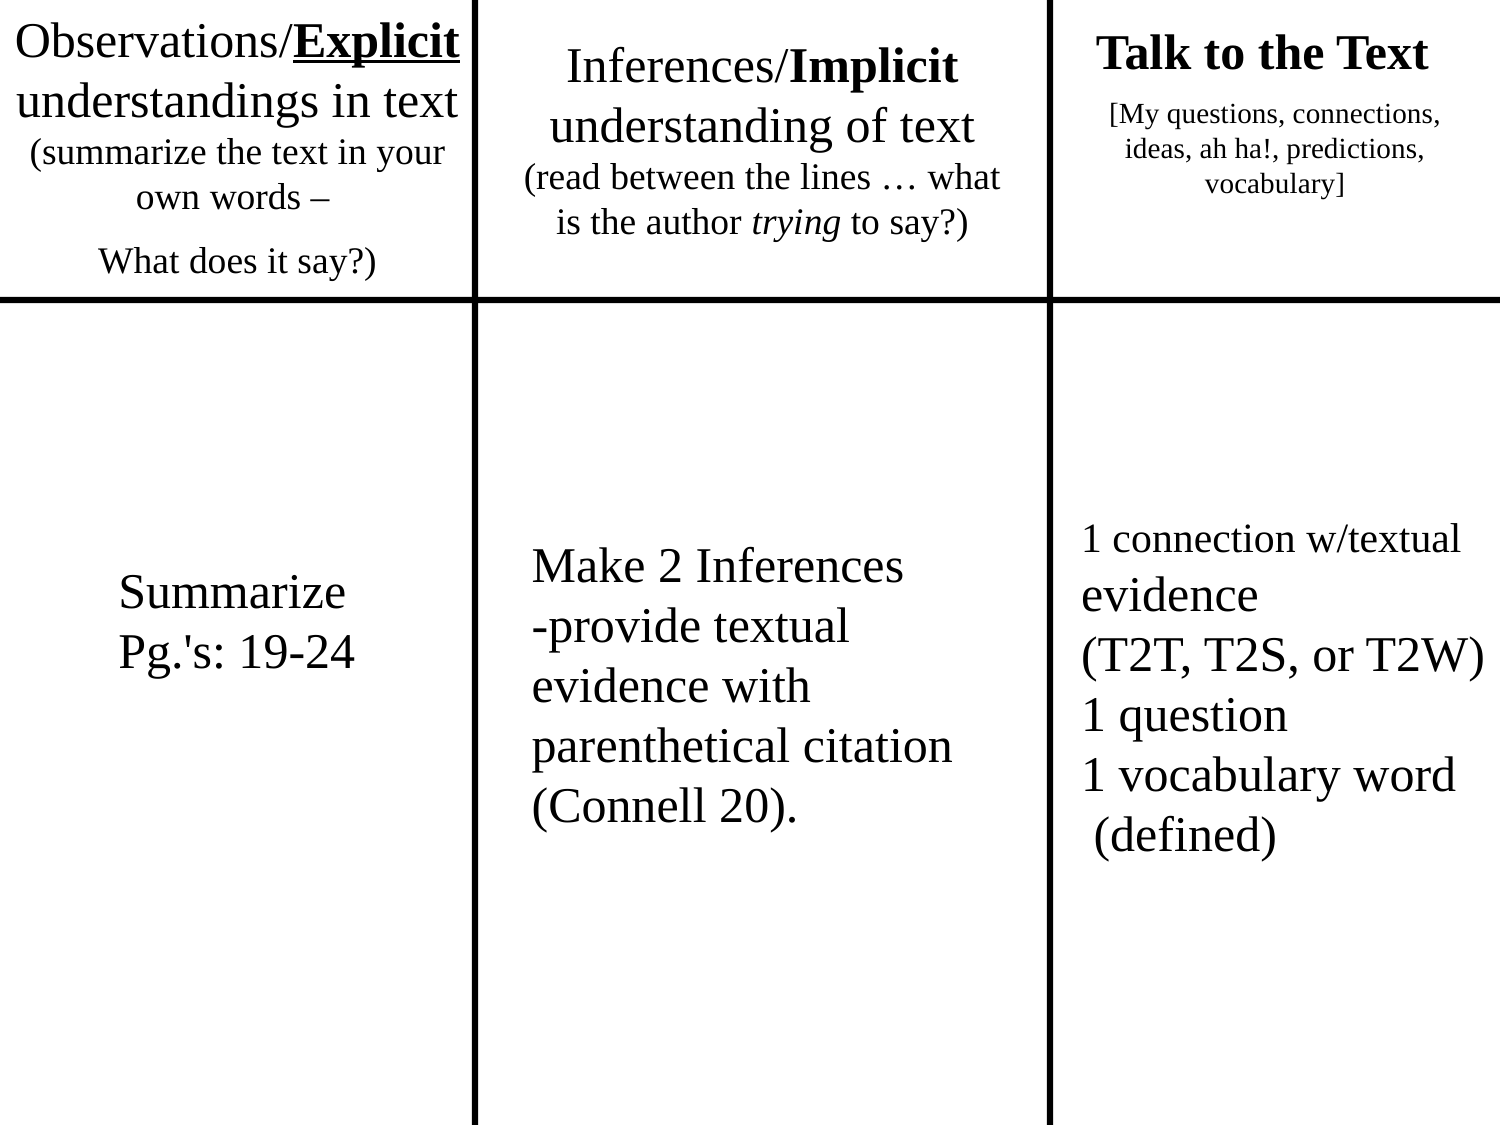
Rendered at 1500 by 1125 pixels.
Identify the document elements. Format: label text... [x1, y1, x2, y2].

text_box 1 connection w/textual evidence (T2T, T2S, or T2W) 1 question 1 vocabulary word (defined) [1066, 503, 1500, 869]
text_box Talk to the Text [My questions, connections, ideas, ah ha!, predictions, vocabulary] [1074, 12, 1475, 207]
text_box Make 2 Inferences -provide textual evidence with parenthetical citation (Connell 20). [516, 524, 969, 840]
text_box Observations/Explicit understandings in text (summarize the text in your own words – What does it say?) [0, 0, 488, 289]
text_box Inferences/Implicit understanding of text (read between the lines … what is the author trying to say?) [499, 24, 1025, 250]
text_box Summarize Pg.'s: 19-24 [103, 551, 371, 687]
